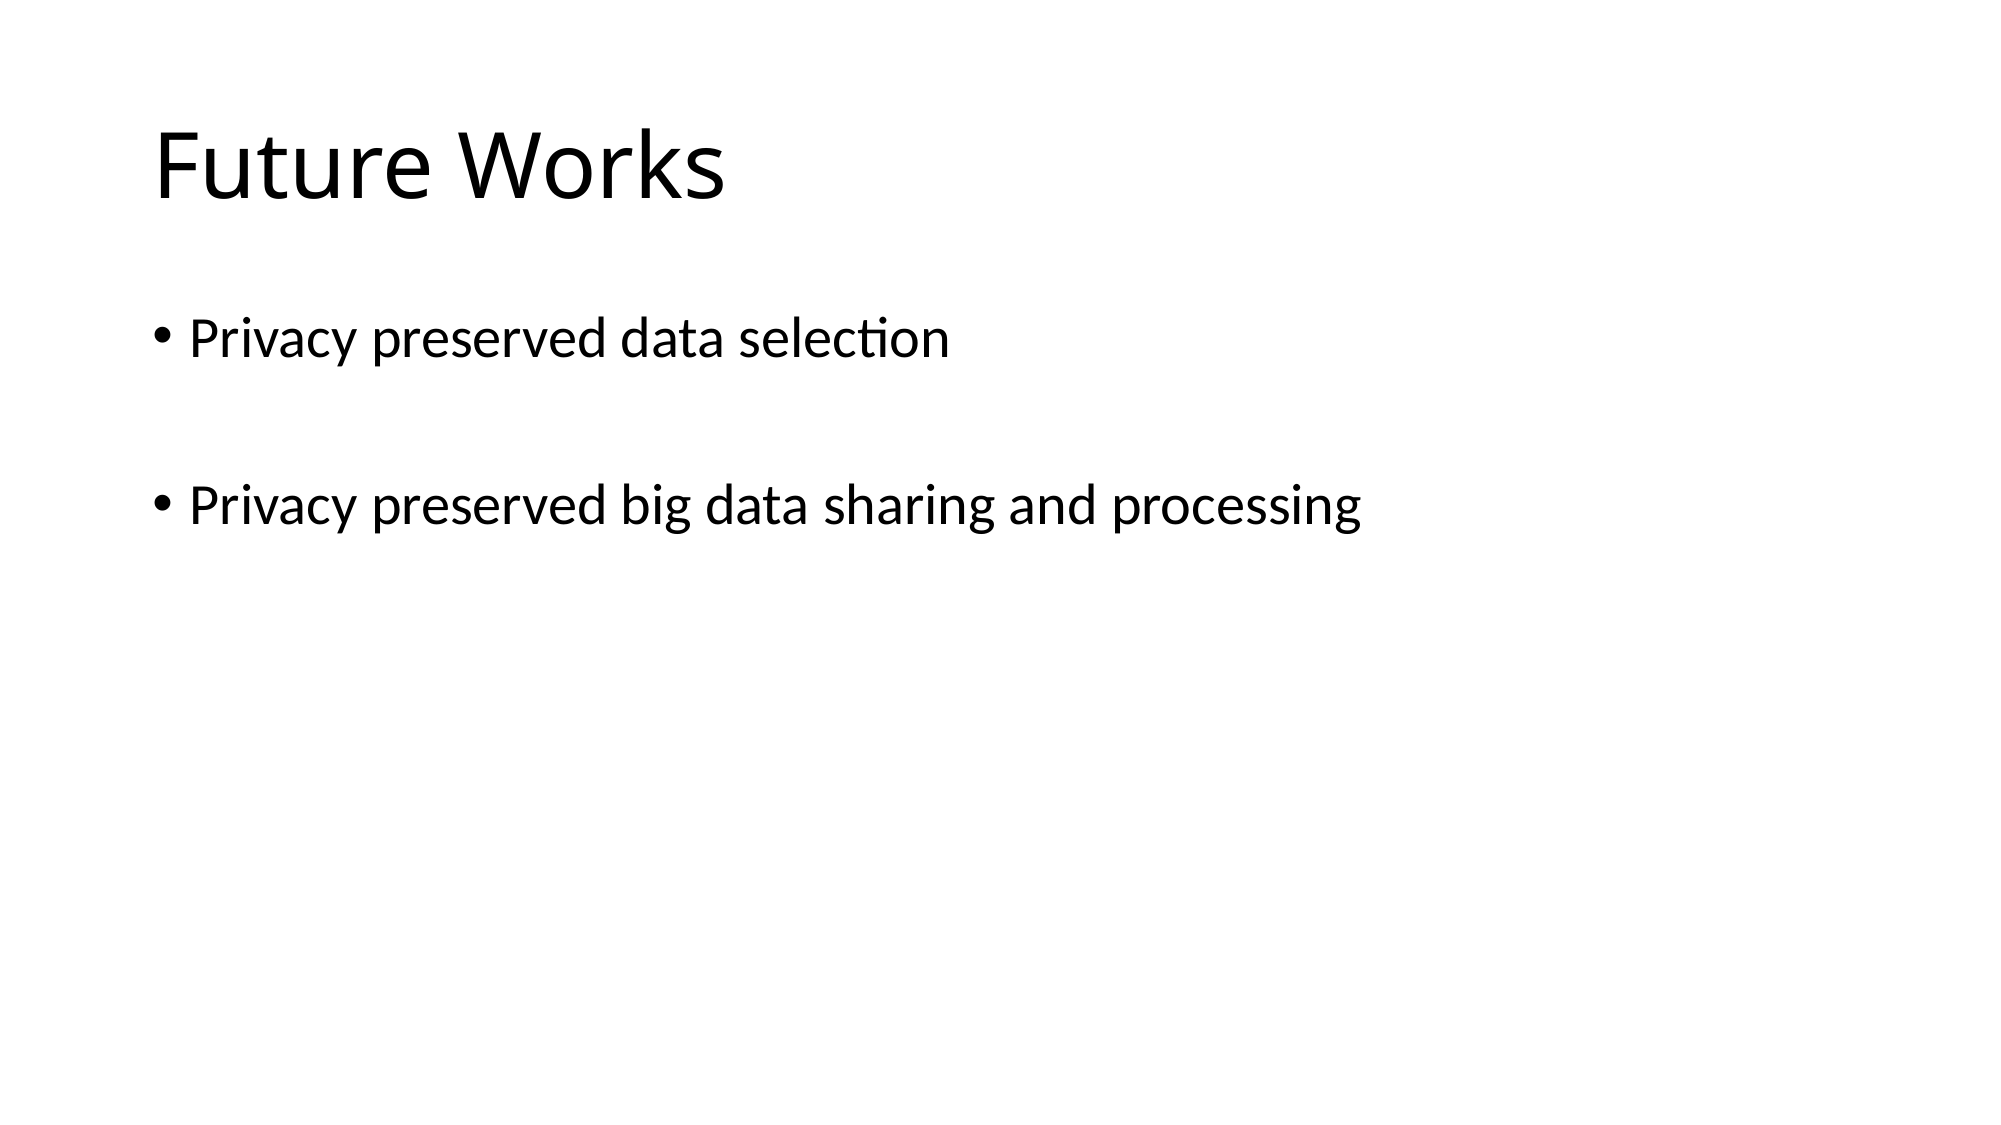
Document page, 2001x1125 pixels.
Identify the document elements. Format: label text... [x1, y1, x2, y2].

title Future Works [137, 59, 1863, 278]
list Privacy preserved data selection Privacy preserved big data sharing and processing [137, 299, 1863, 1014]
